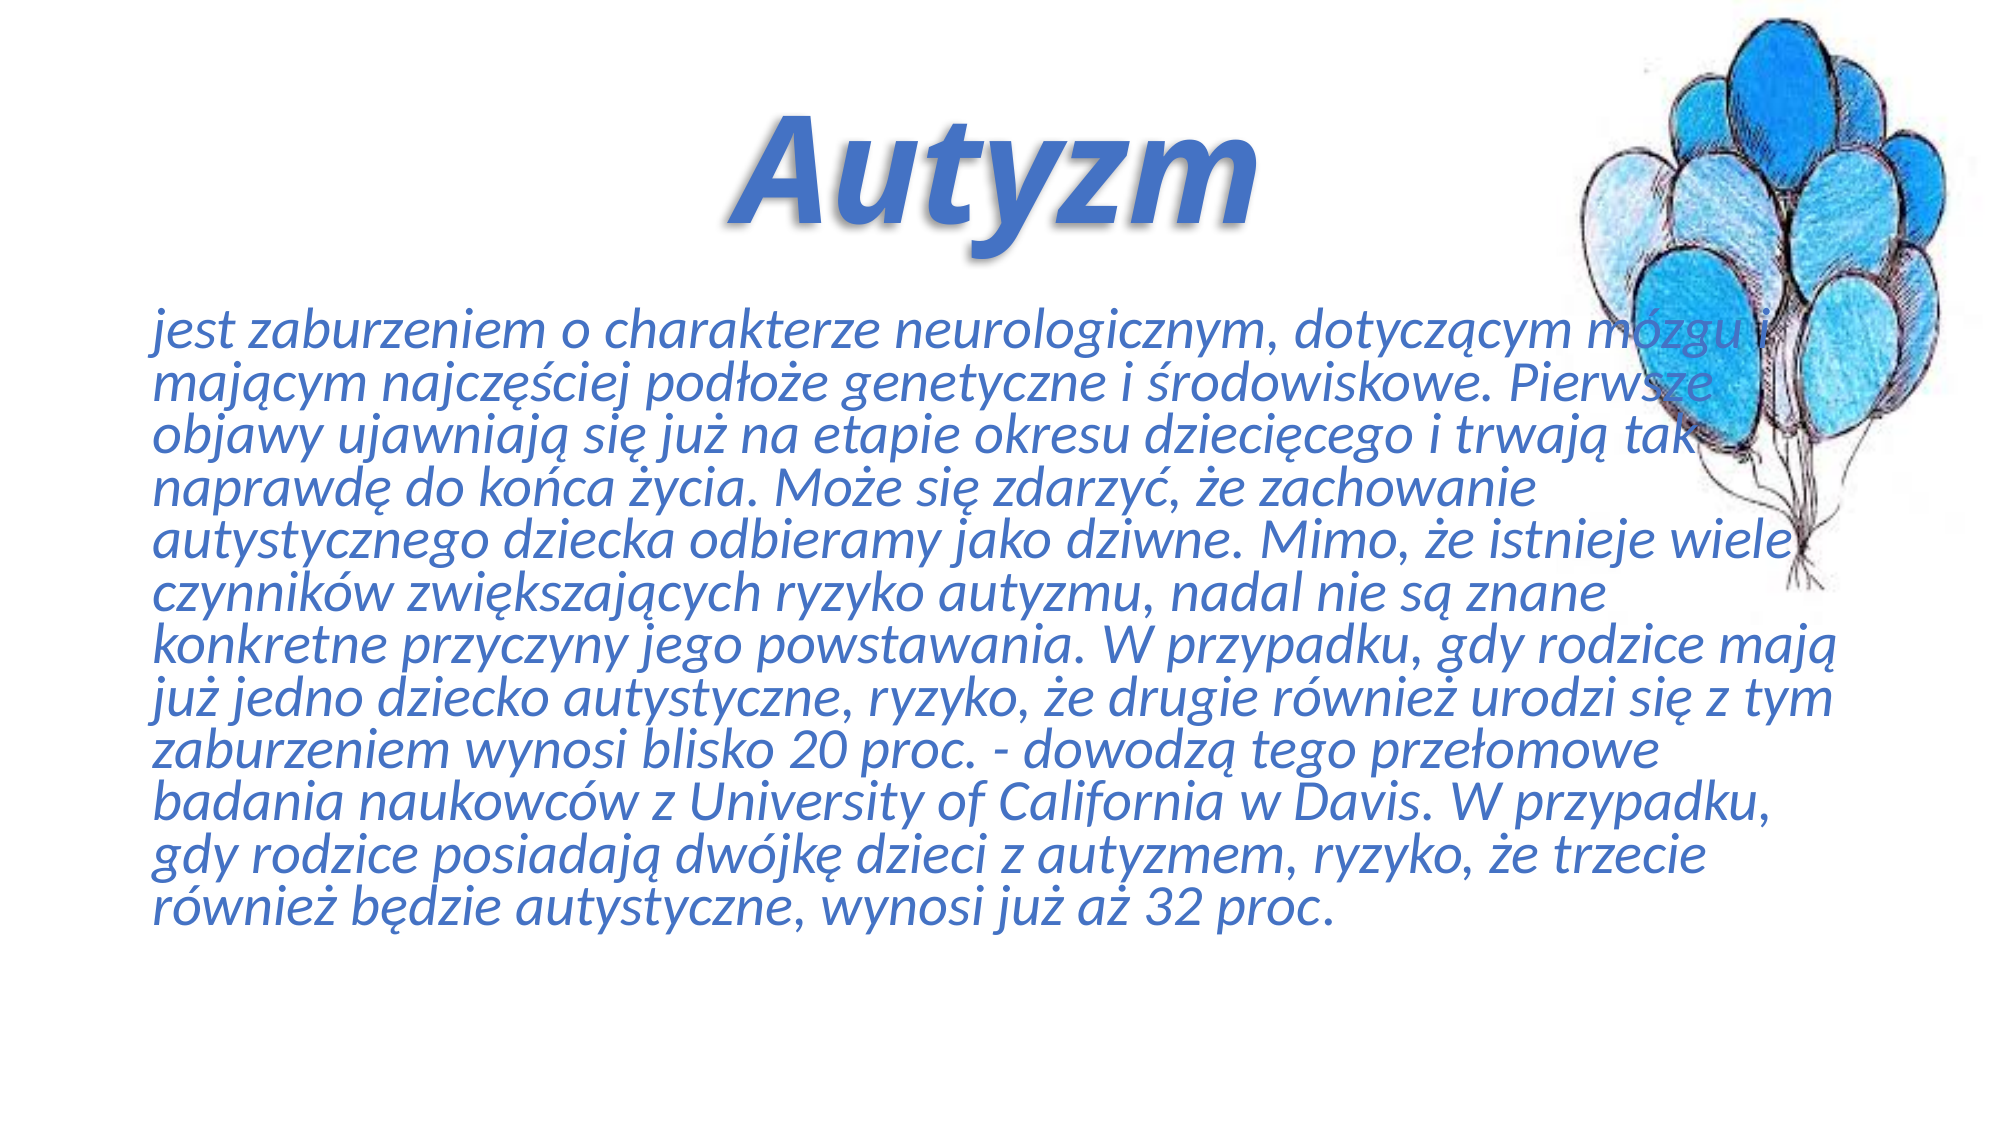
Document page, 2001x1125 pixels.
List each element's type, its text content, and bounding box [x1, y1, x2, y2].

title Autyzm [137, 59, 1556, 278]
picture [1556, 0, 2000, 625]
list jest zaburzeniem o charakterze neurologicznym, dotyczącym mózgu i mającym najczęściej podłoże genetyczne i środowiskowe. Pierwsze objawy ujawniają się już na etapie okresu dziecięcego i trwają tak naprawdę do końca życia. Może się zdarzyć, że zachowanie autystycznego dziecka odbieramy jako dziwne. Mimo, że istnieje wiele czynników zwiększających ryzyko autyzmu, nadal nie są znane konkretne przyczyny jego powstawania. W przypadku, gdy rodzice mają już jedno dziecko autystyczne, ryzyko, że drugie również urodzi się z tym zaburzeniem wynosi blisko 20 proc. - dowodzą tego przełomowe badania naukowców z University of California w Davis. W przypadku, gdy rodzice posiadają dwójkę dzieci z autyzmem, ryzyko, że trzecie również będzie autystyczne, wynosi już aż 32 proc. [137, 299, 1863, 1014]
